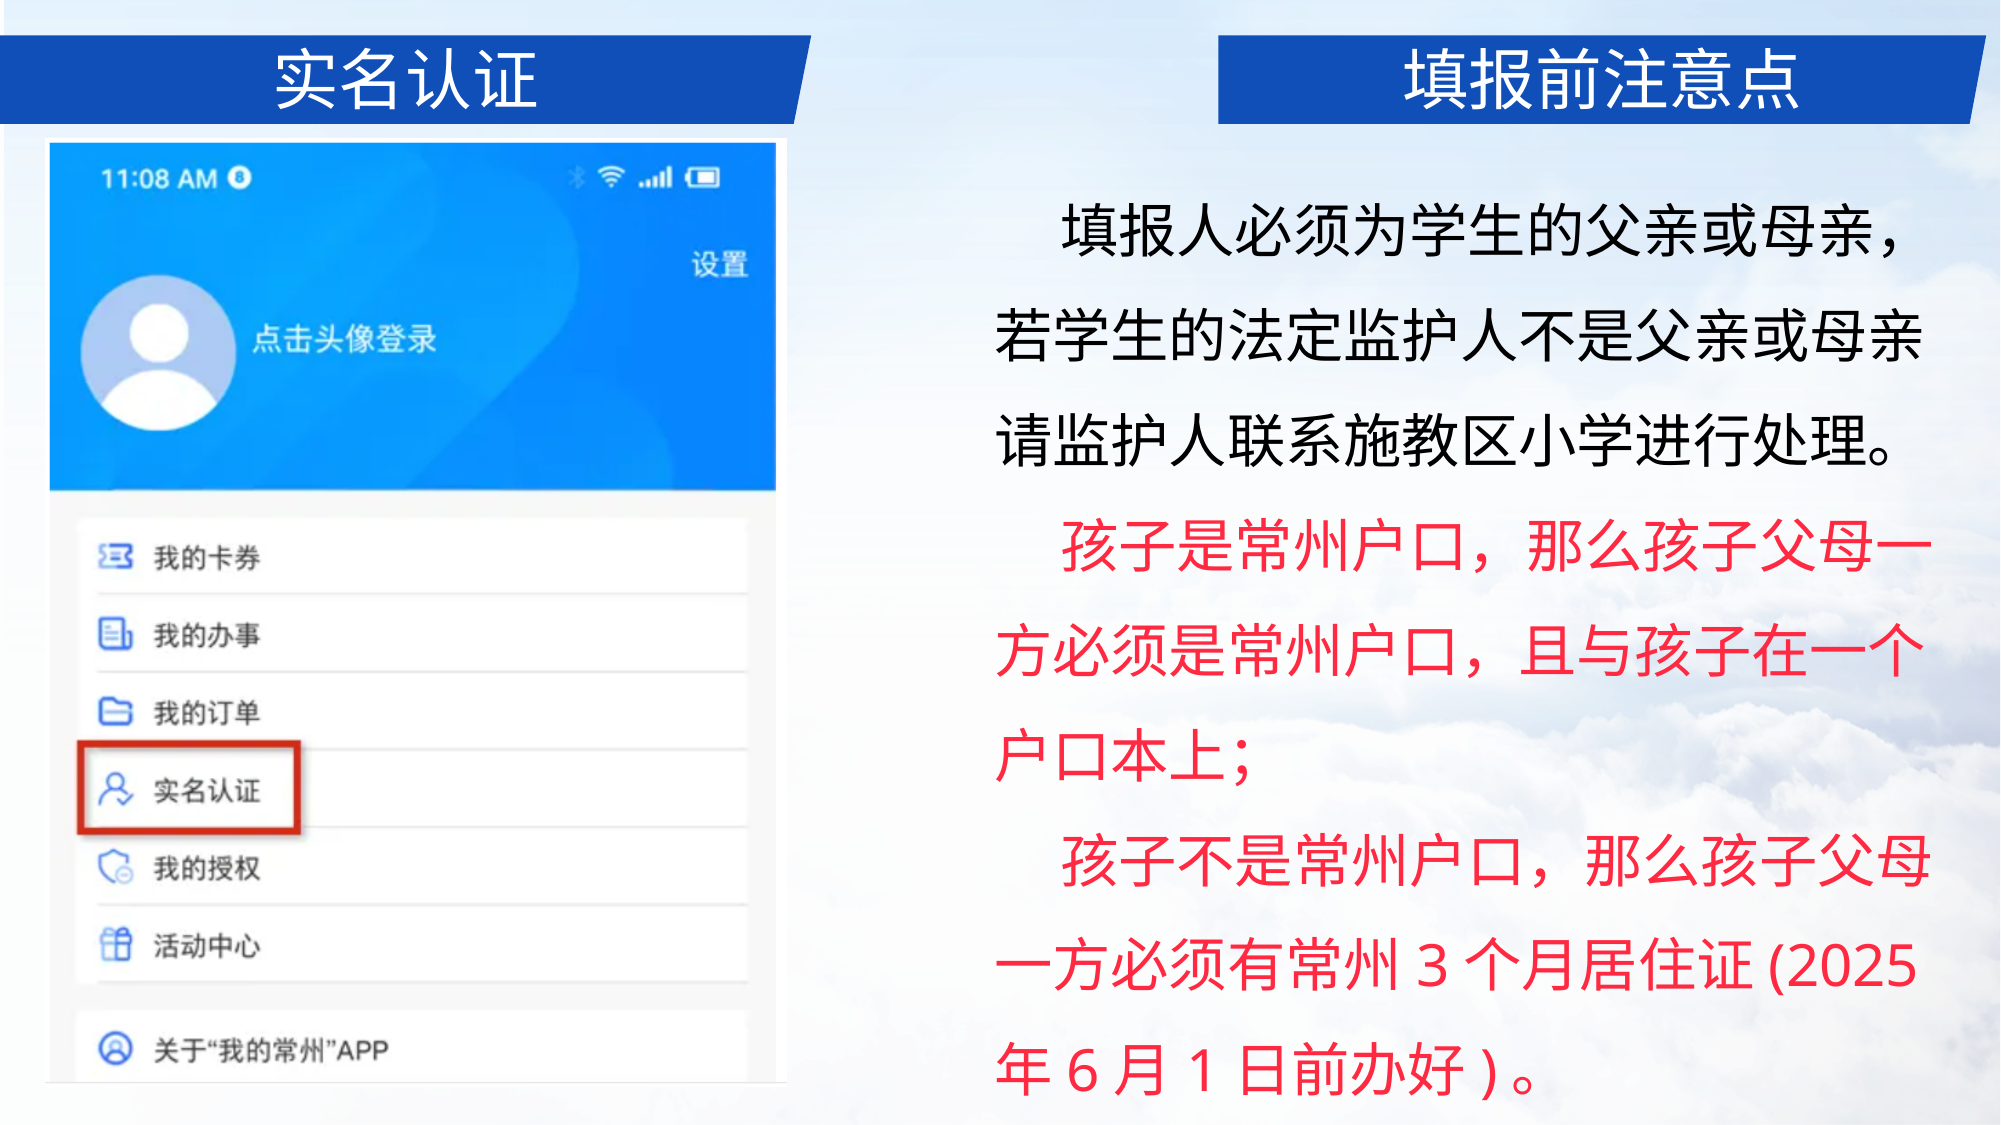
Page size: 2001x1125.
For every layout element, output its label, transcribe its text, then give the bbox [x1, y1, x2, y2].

text_box 填报前注意点 [1217, 34, 1988, 125]
text_box 填报人必须为学生的父亲或母亲，若学生的法定监护人不是父亲或母亲请监护人联系施教区小学进行处理。 孩子是常州户口，那么孩子父母一方必须是常州户口，且与孩子在一个户口本上； 孩子不是常州户口，那么孩子父母一方必须有常州3个月居住证(2025年6月1日前办好)。 [979, 151, 1965, 651]
picture [0, 0, 2001, 1125]
text_box 实名认证 [0, 34, 813, 125]
